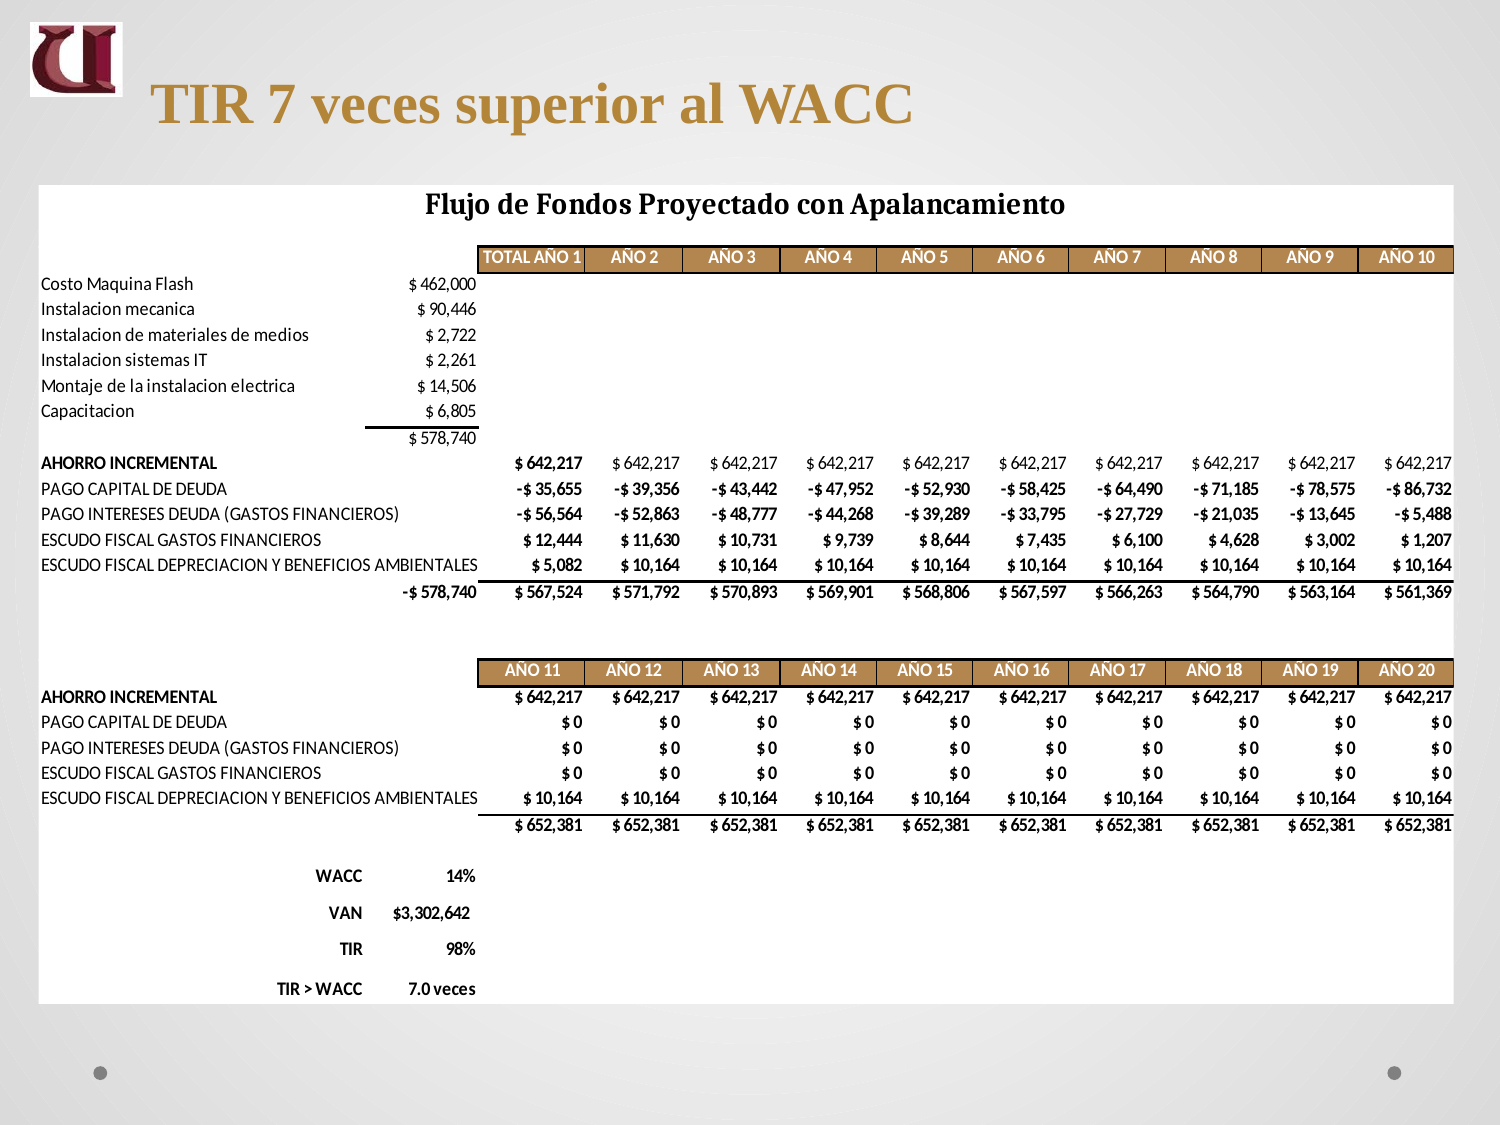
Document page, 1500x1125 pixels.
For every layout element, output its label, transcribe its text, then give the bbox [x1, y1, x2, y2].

title TIR 7 veces superior al WACC [135, 52, 1200, 143]
picture [29, 22, 123, 98]
picture [37, 183, 1456, 1006]
